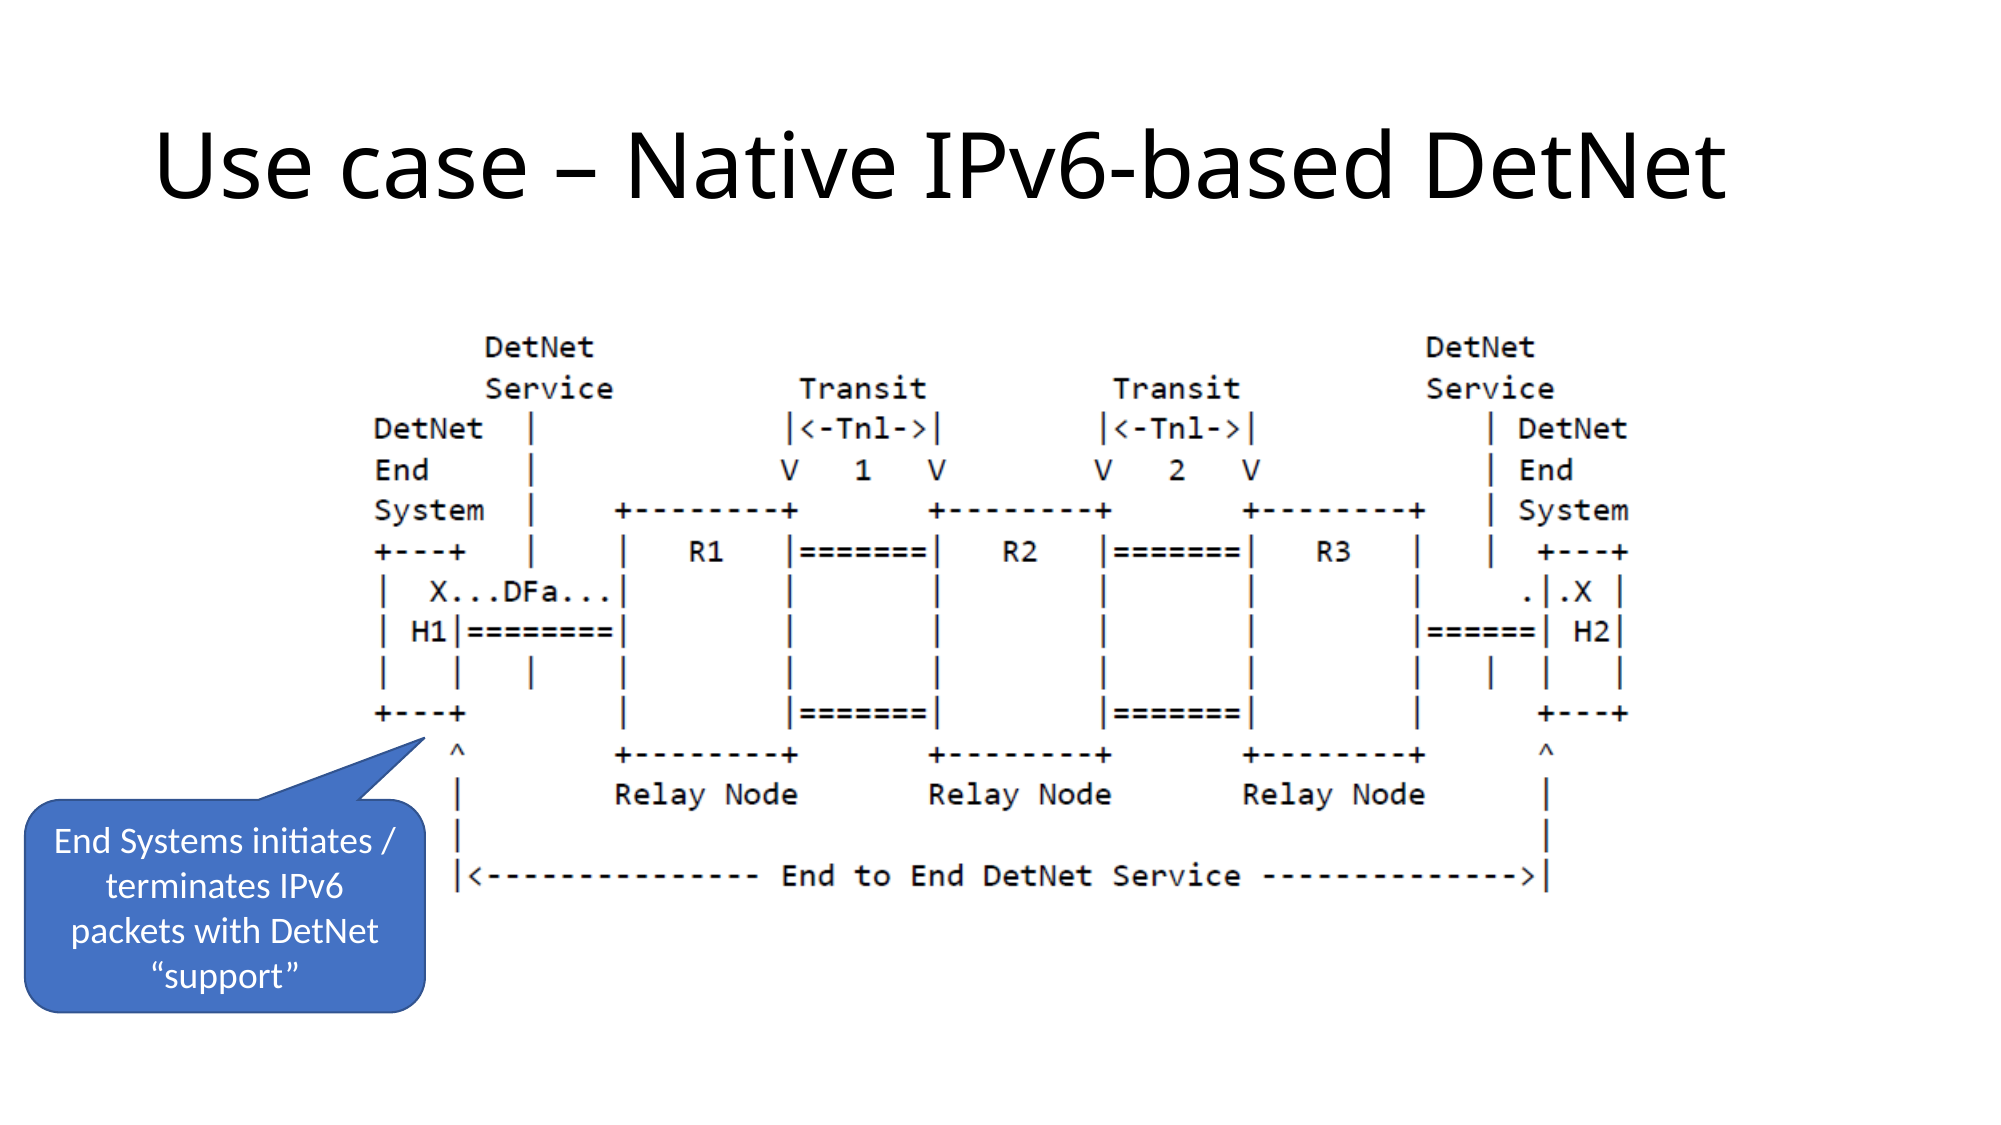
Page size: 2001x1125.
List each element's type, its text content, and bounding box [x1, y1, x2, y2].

picture [348, 324, 1652, 913]
title Use case – Native IPv6-based DetNet [137, 59, 1863, 278]
text_box End Systems initiates / terminates IPv6 packets with DetNet “support” [23, 765, 426, 1014]
